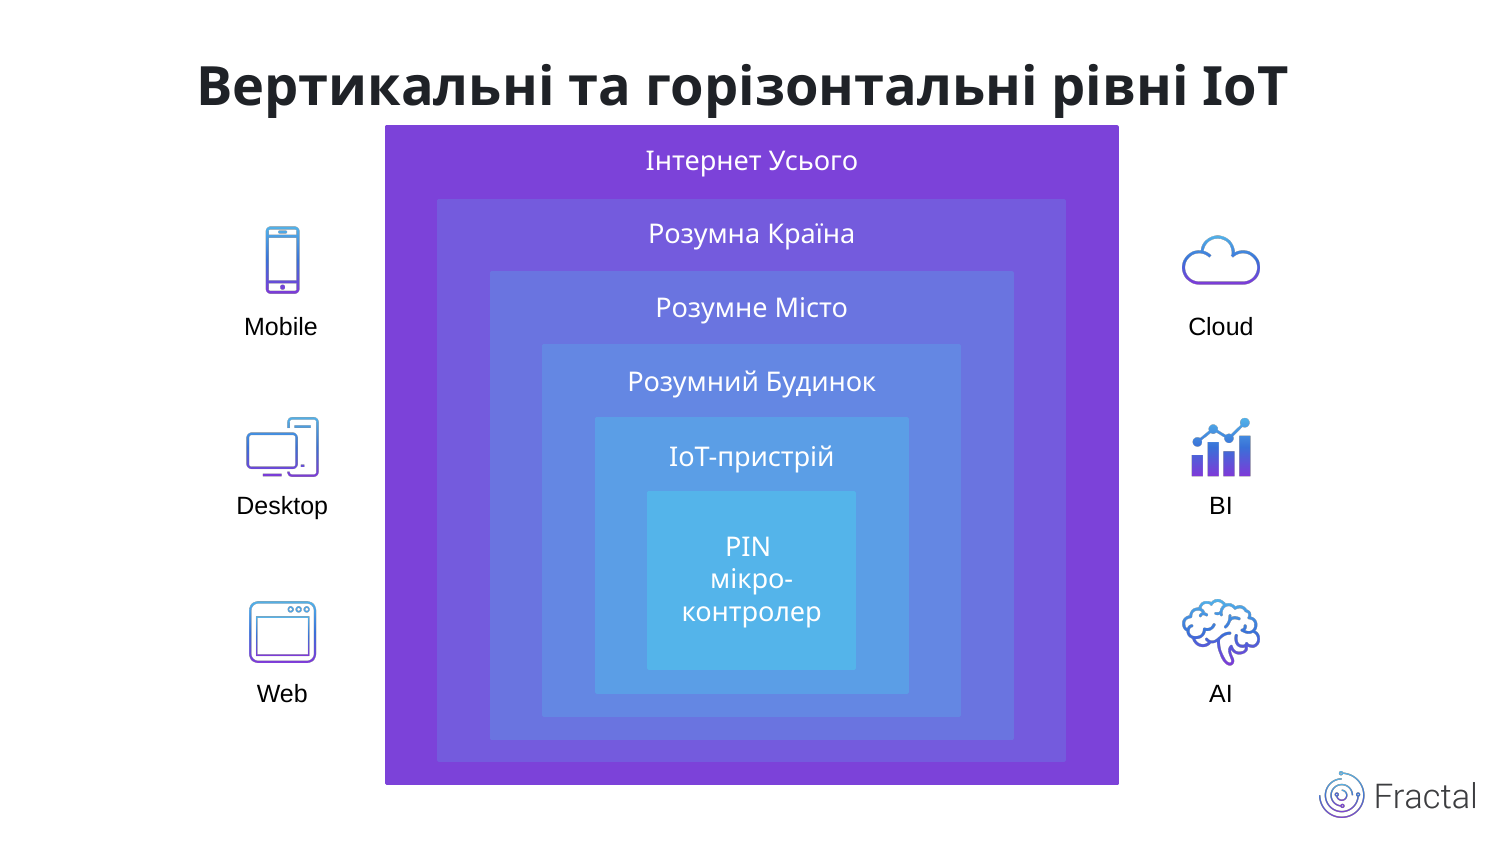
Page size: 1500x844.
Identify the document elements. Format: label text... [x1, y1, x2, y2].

text_box [491, 669, 1013, 738]
text_box PIN мікро- контролер [386, 487, 1117, 669]
picture [1319, 771, 1475, 819]
text_box [386, 669, 1117, 784]
picture [1182, 408, 1260, 486]
text_box [543, 669, 960, 716]
text_box Cloud [1151, 295, 1291, 354]
picture [1182, 593, 1260, 671]
picture [243, 593, 321, 671]
text_box Розумна Країна [386, 196, 1117, 268]
picture [243, 221, 321, 299]
text_box Інтернет Усього [386, 133, 1117, 196]
text_box Вертикальні та горізонтальні рівні IoT [0, 36, 1500, 133]
picture [1182, 221, 1260, 299]
text_box Розумний Будинок [386, 341, 1117, 415]
text_box Web [212, 662, 352, 721]
text_box [596, 669, 908, 693]
text_box Mobile [191, 295, 371, 354]
text_box [438, 669, 1065, 761]
text_box Desktop [212, 474, 352, 533]
text_box Розумне Місто [386, 268, 1117, 341]
text_box BI [1151, 474, 1291, 533]
picture [243, 408, 321, 486]
text_box IoT-пристрій [386, 418, 1117, 487]
text_box AI [1151, 662, 1291, 721]
